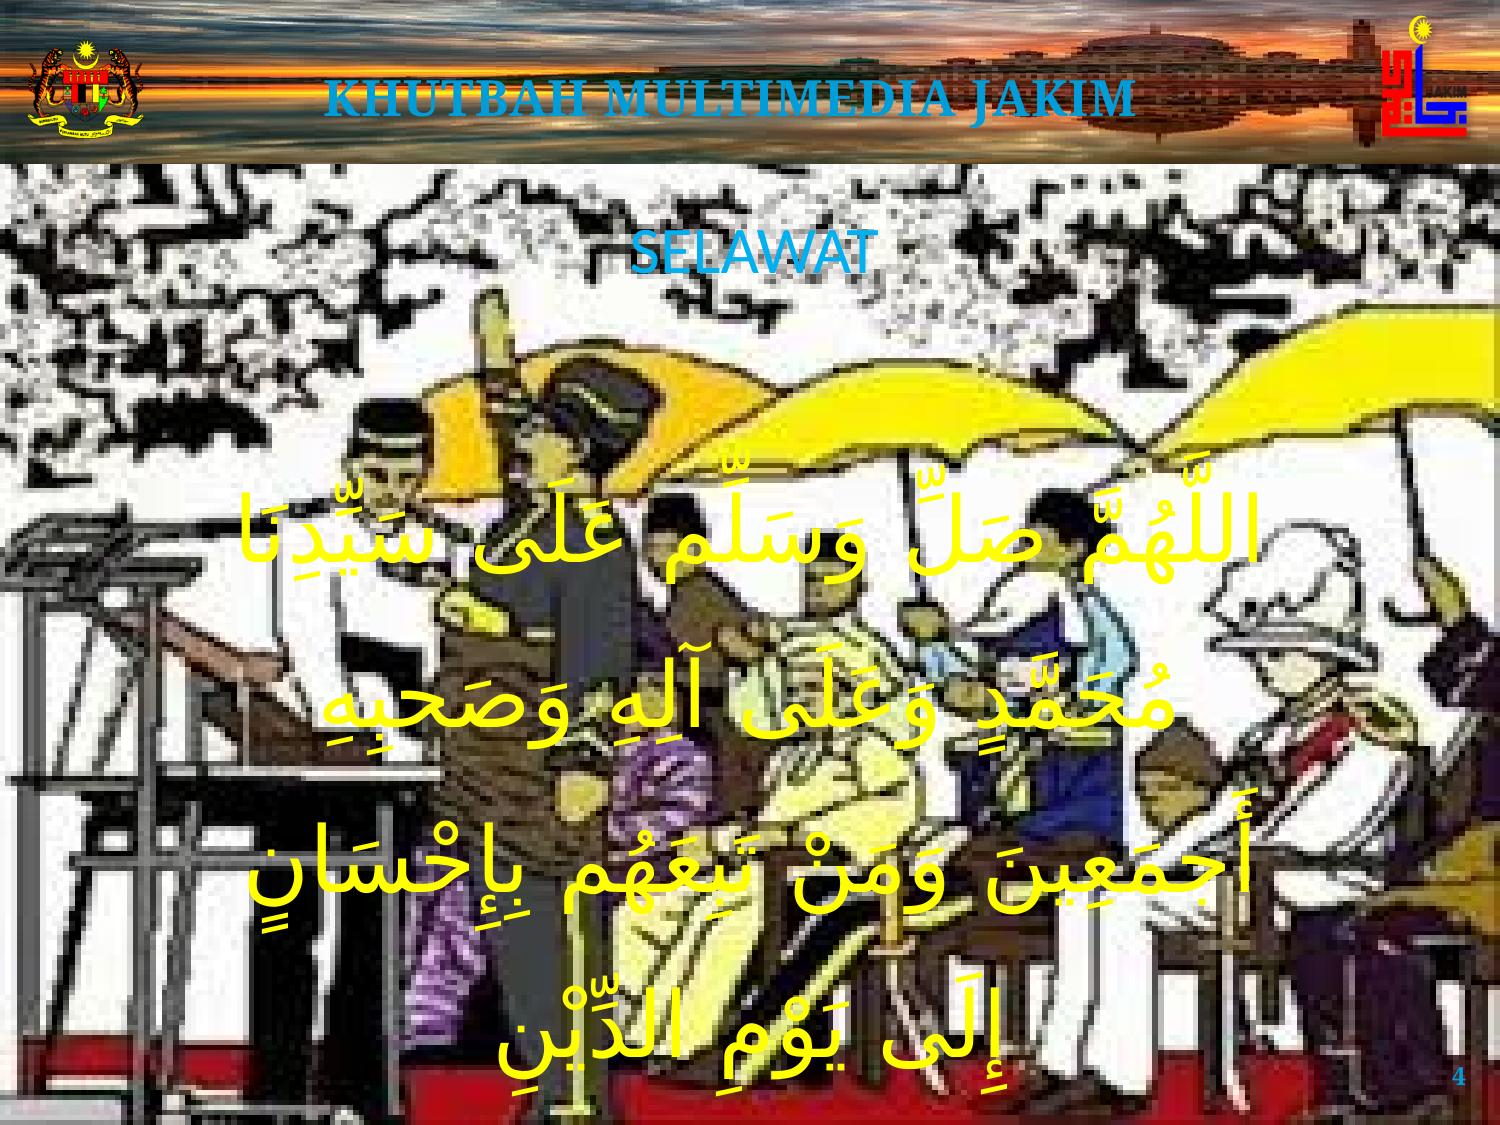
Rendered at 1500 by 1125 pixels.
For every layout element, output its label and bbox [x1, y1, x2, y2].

picture [0, 173, 1500, 1125]
text_box [0, 0, 1500, 165]
